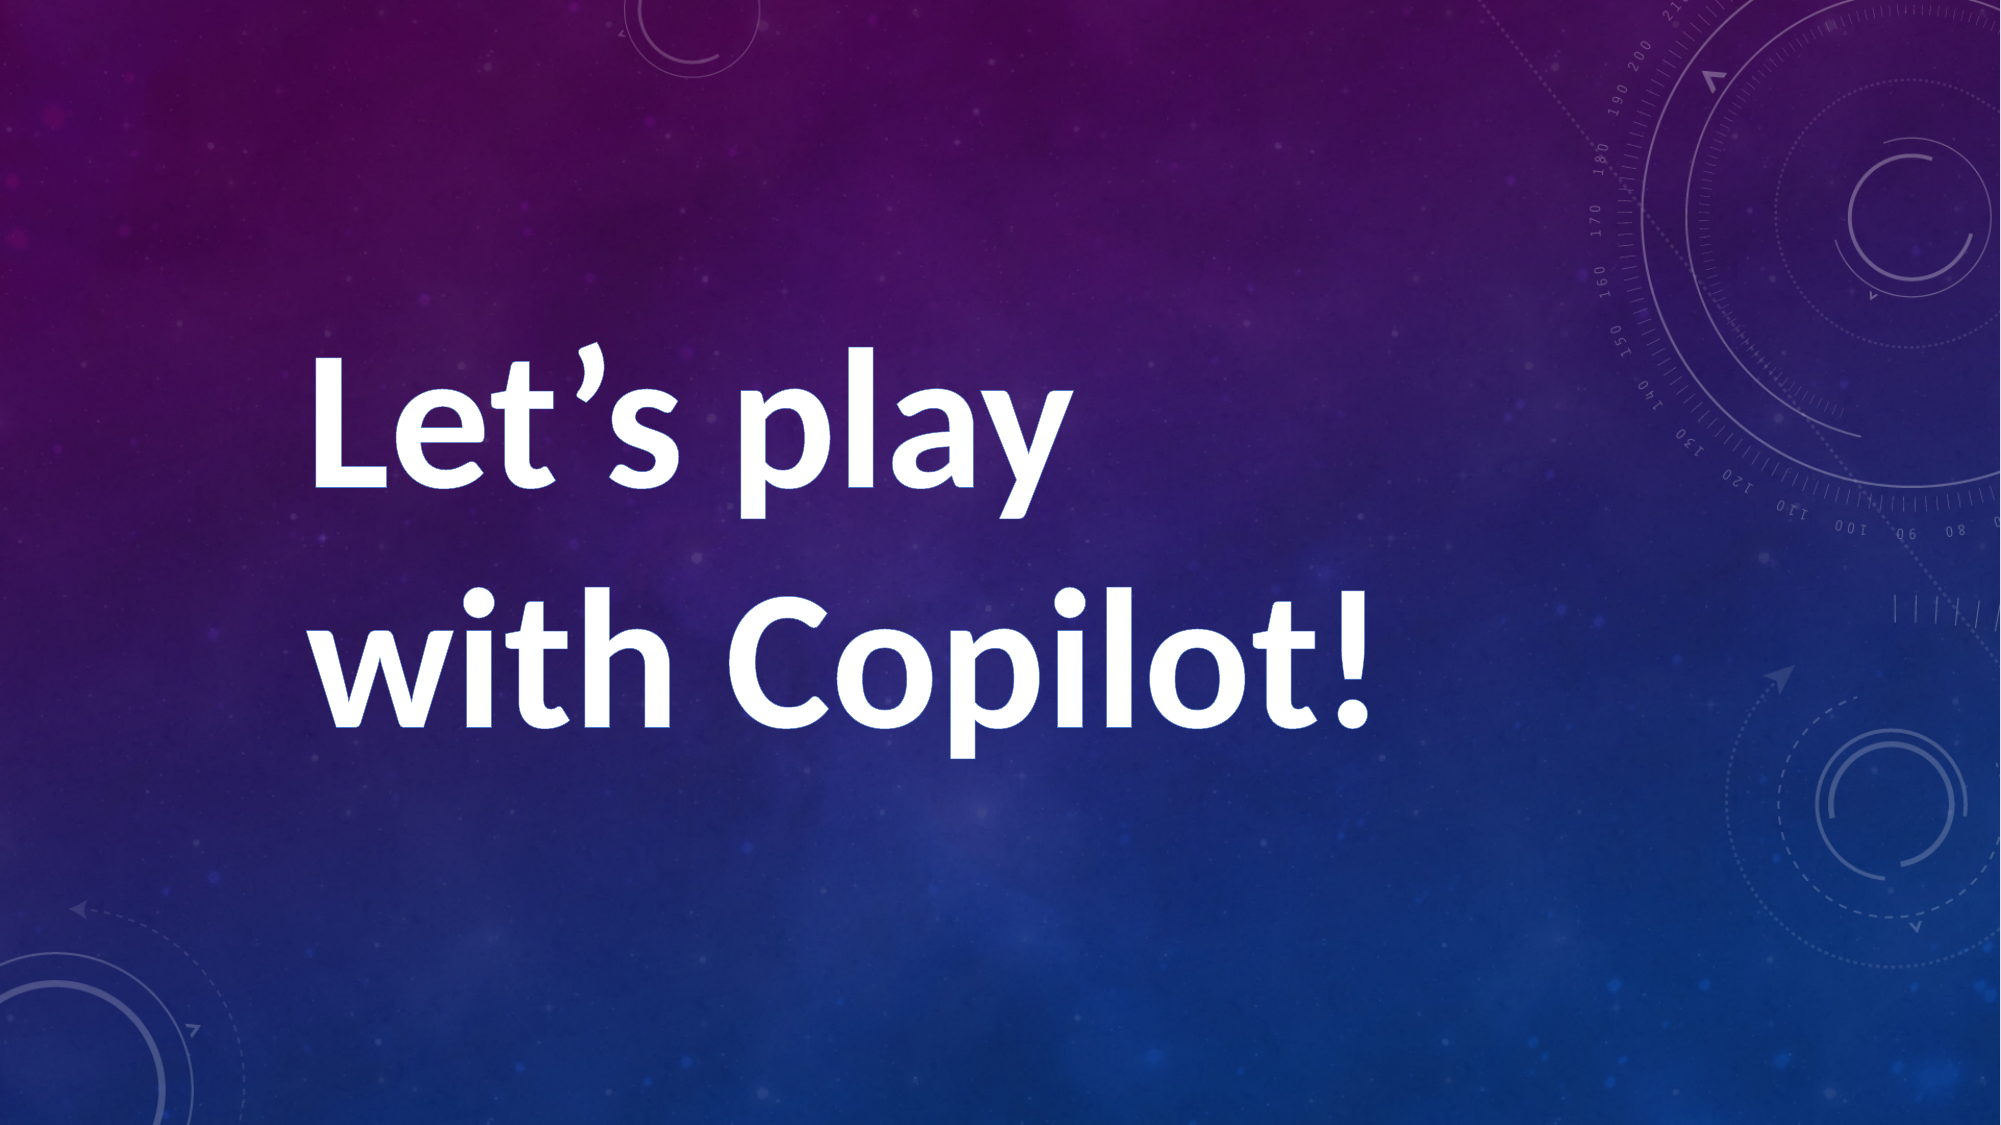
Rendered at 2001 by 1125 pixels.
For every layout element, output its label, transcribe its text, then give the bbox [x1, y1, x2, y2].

picture [0, 0, 2001, 1125]
text_box Let’s play with Copilot! [290, 280, 1471, 775]
